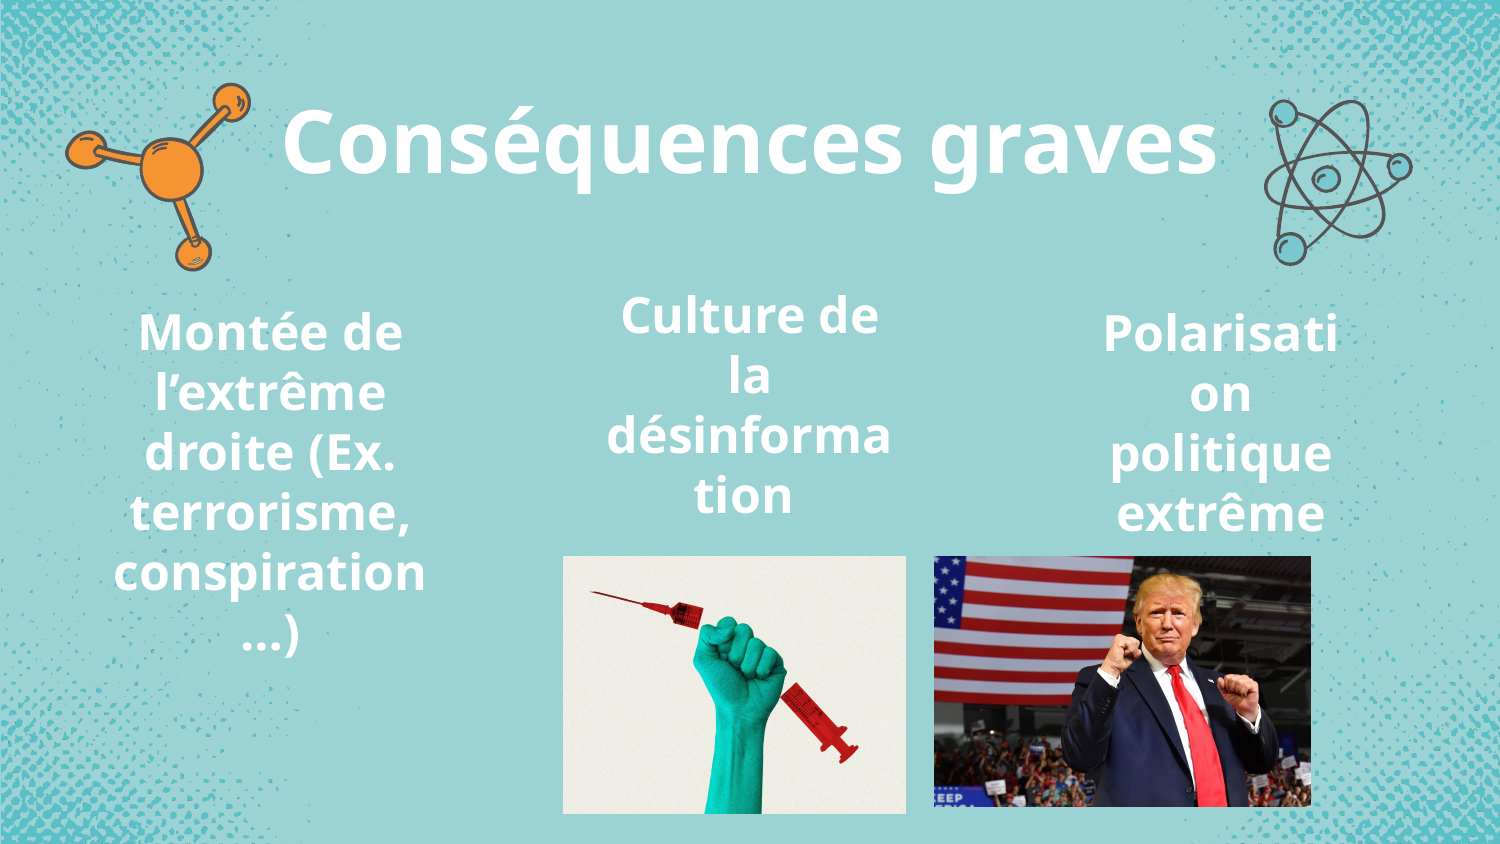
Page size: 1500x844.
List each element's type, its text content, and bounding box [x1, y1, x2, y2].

title Montée de l’extrême droite (Ex. terrorisme, conspiration…) [87, 421, 454, 540]
title Culture de la désinformation [582, 344, 918, 463]
title Polarisation politique extrême [1082, 363, 1360, 481]
title Conséquences graves [101, 91, 1399, 185]
picture [1, 0, 1500, 844]
